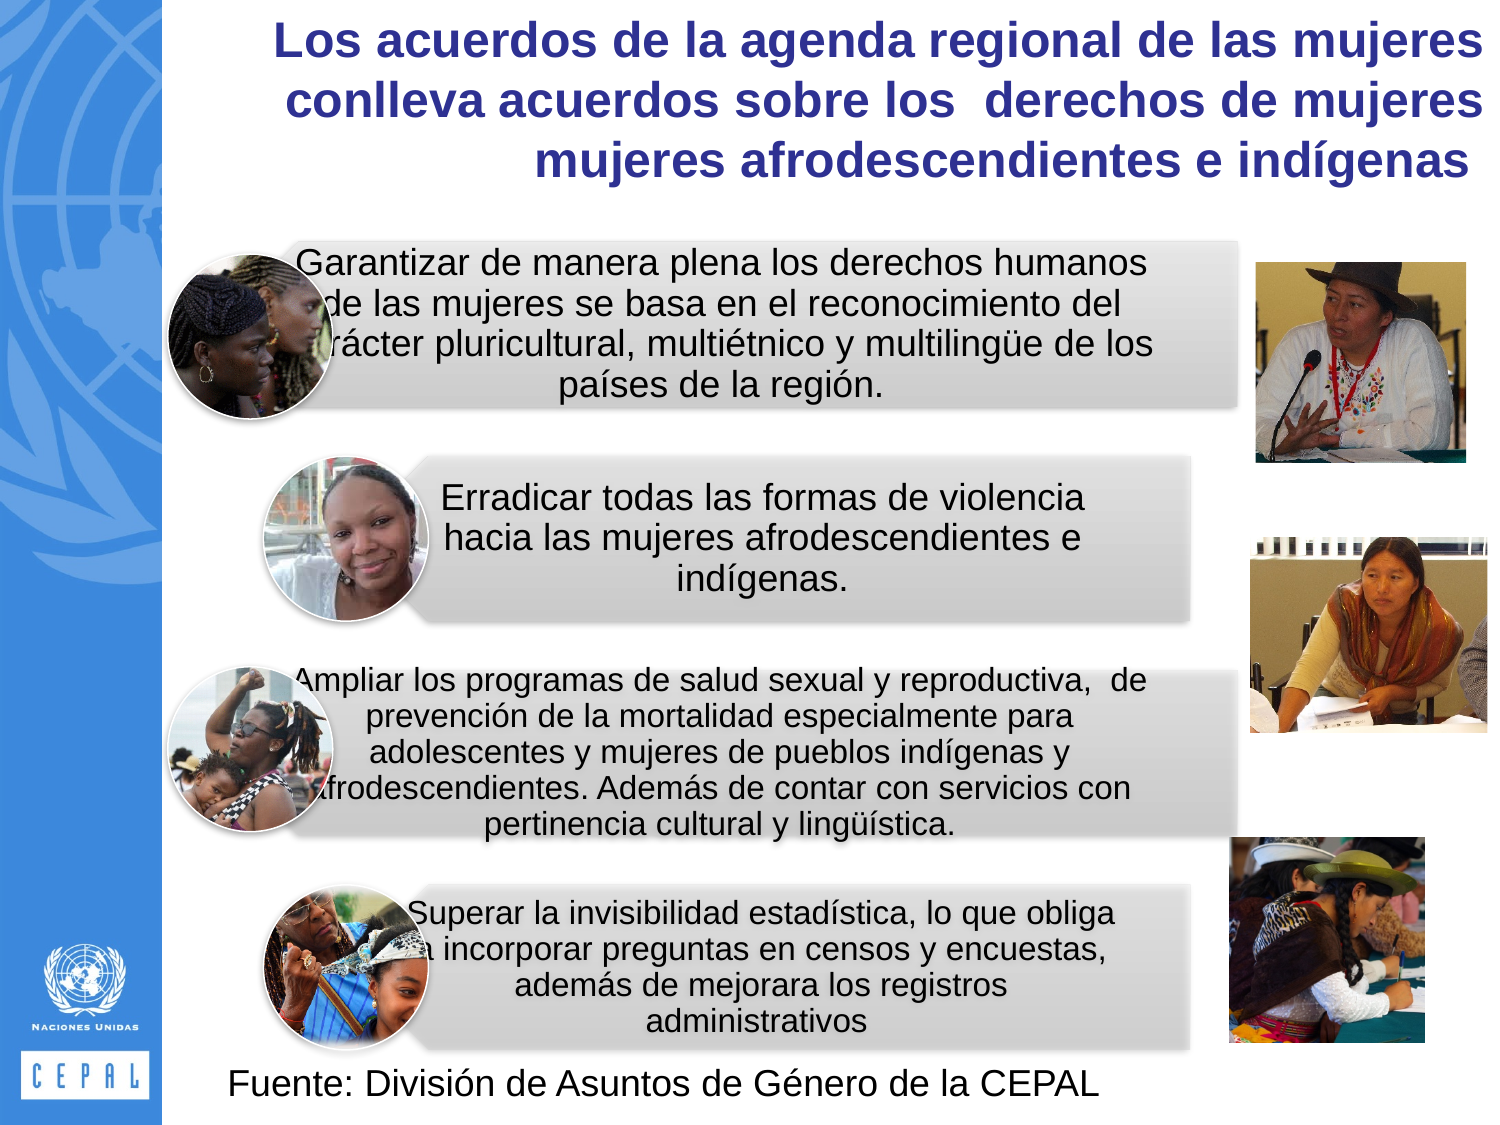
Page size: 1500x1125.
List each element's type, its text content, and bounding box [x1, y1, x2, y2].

title Los acuerdos de la agenda regional de las mujeres conlleva acuerdos sobre los derechos de mujeres mujeres afrodescendientes e indígenas [188, 0, 1500, 188]
picture [1228, 837, 1426, 1043]
picture [0, 0, 162, 1125]
picture [1249, 537, 1488, 734]
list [91, 241, 1362, 1051]
picture [1255, 262, 1467, 463]
text_box Fuente: División de Asuntos de Género de la CEPAL [212, 1058, 1238, 1112]
